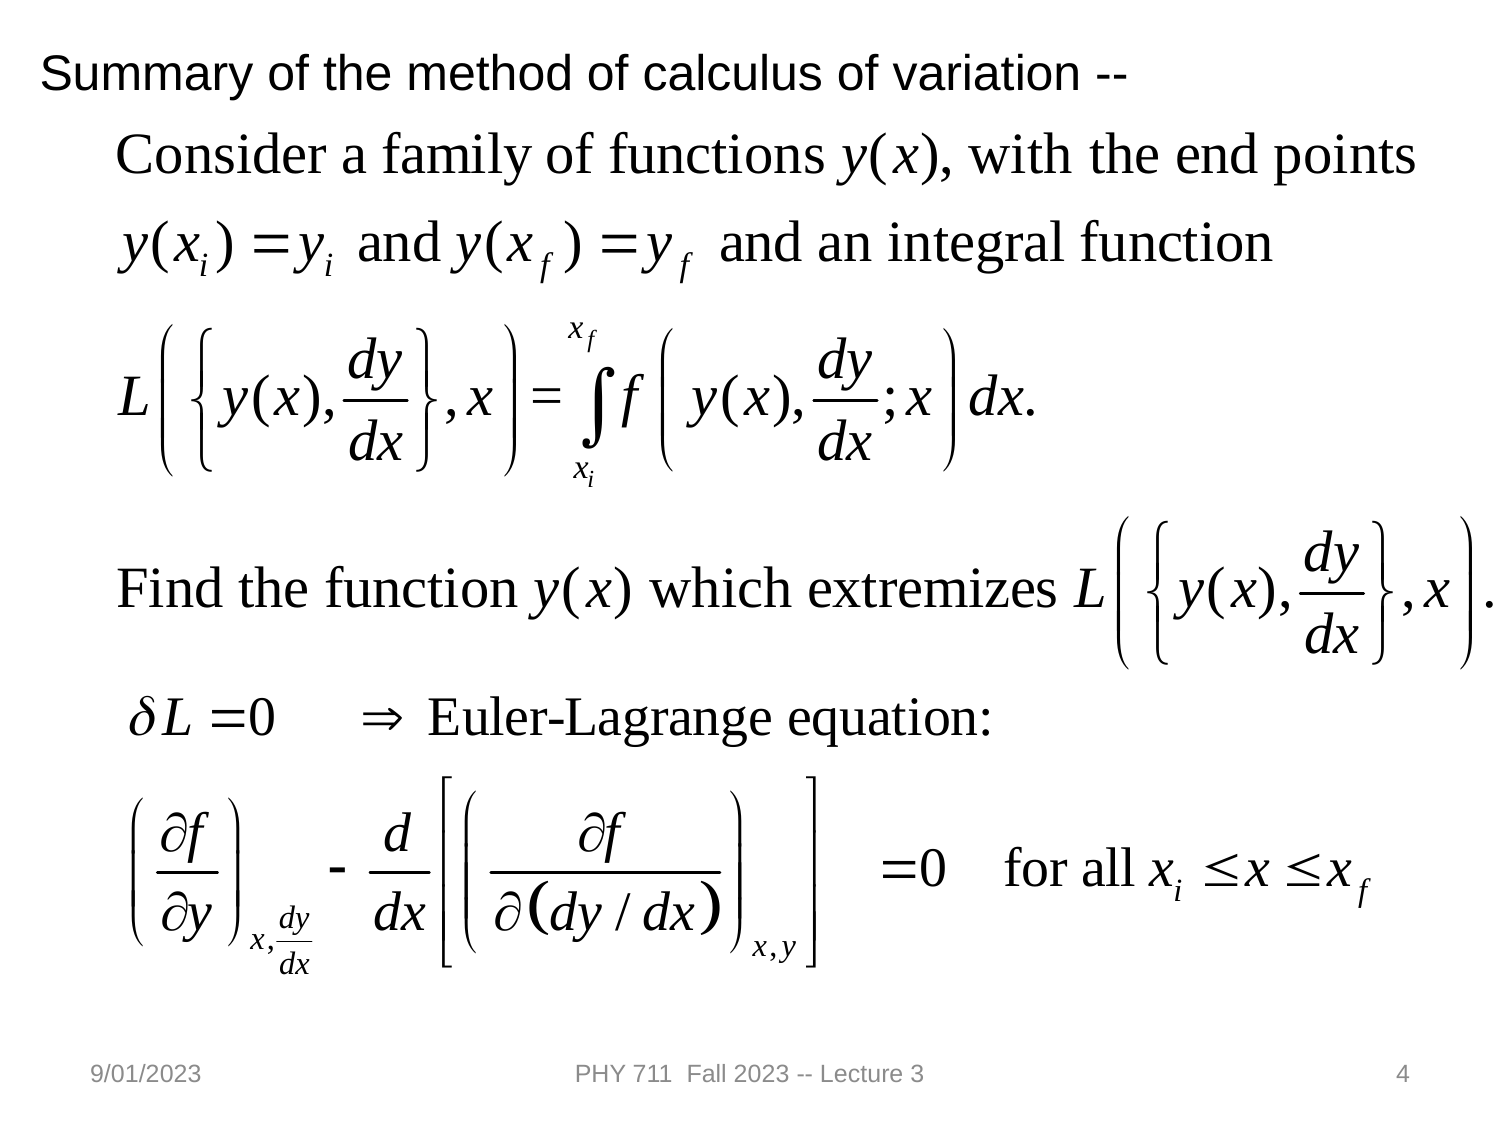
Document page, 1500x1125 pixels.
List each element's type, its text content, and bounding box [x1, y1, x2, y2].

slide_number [75, 1042, 425, 1103]
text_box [110, 122, 1500, 680]
slide_number 4 [1074, 1042, 1425, 1103]
text_box Summary of the method of calculus of variation -- [24, 32, 1375, 108]
footer PHY 711 Fall 2023 -- Lecture 3 [512, 1042, 988, 1103]
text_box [123, 688, 1383, 984]
